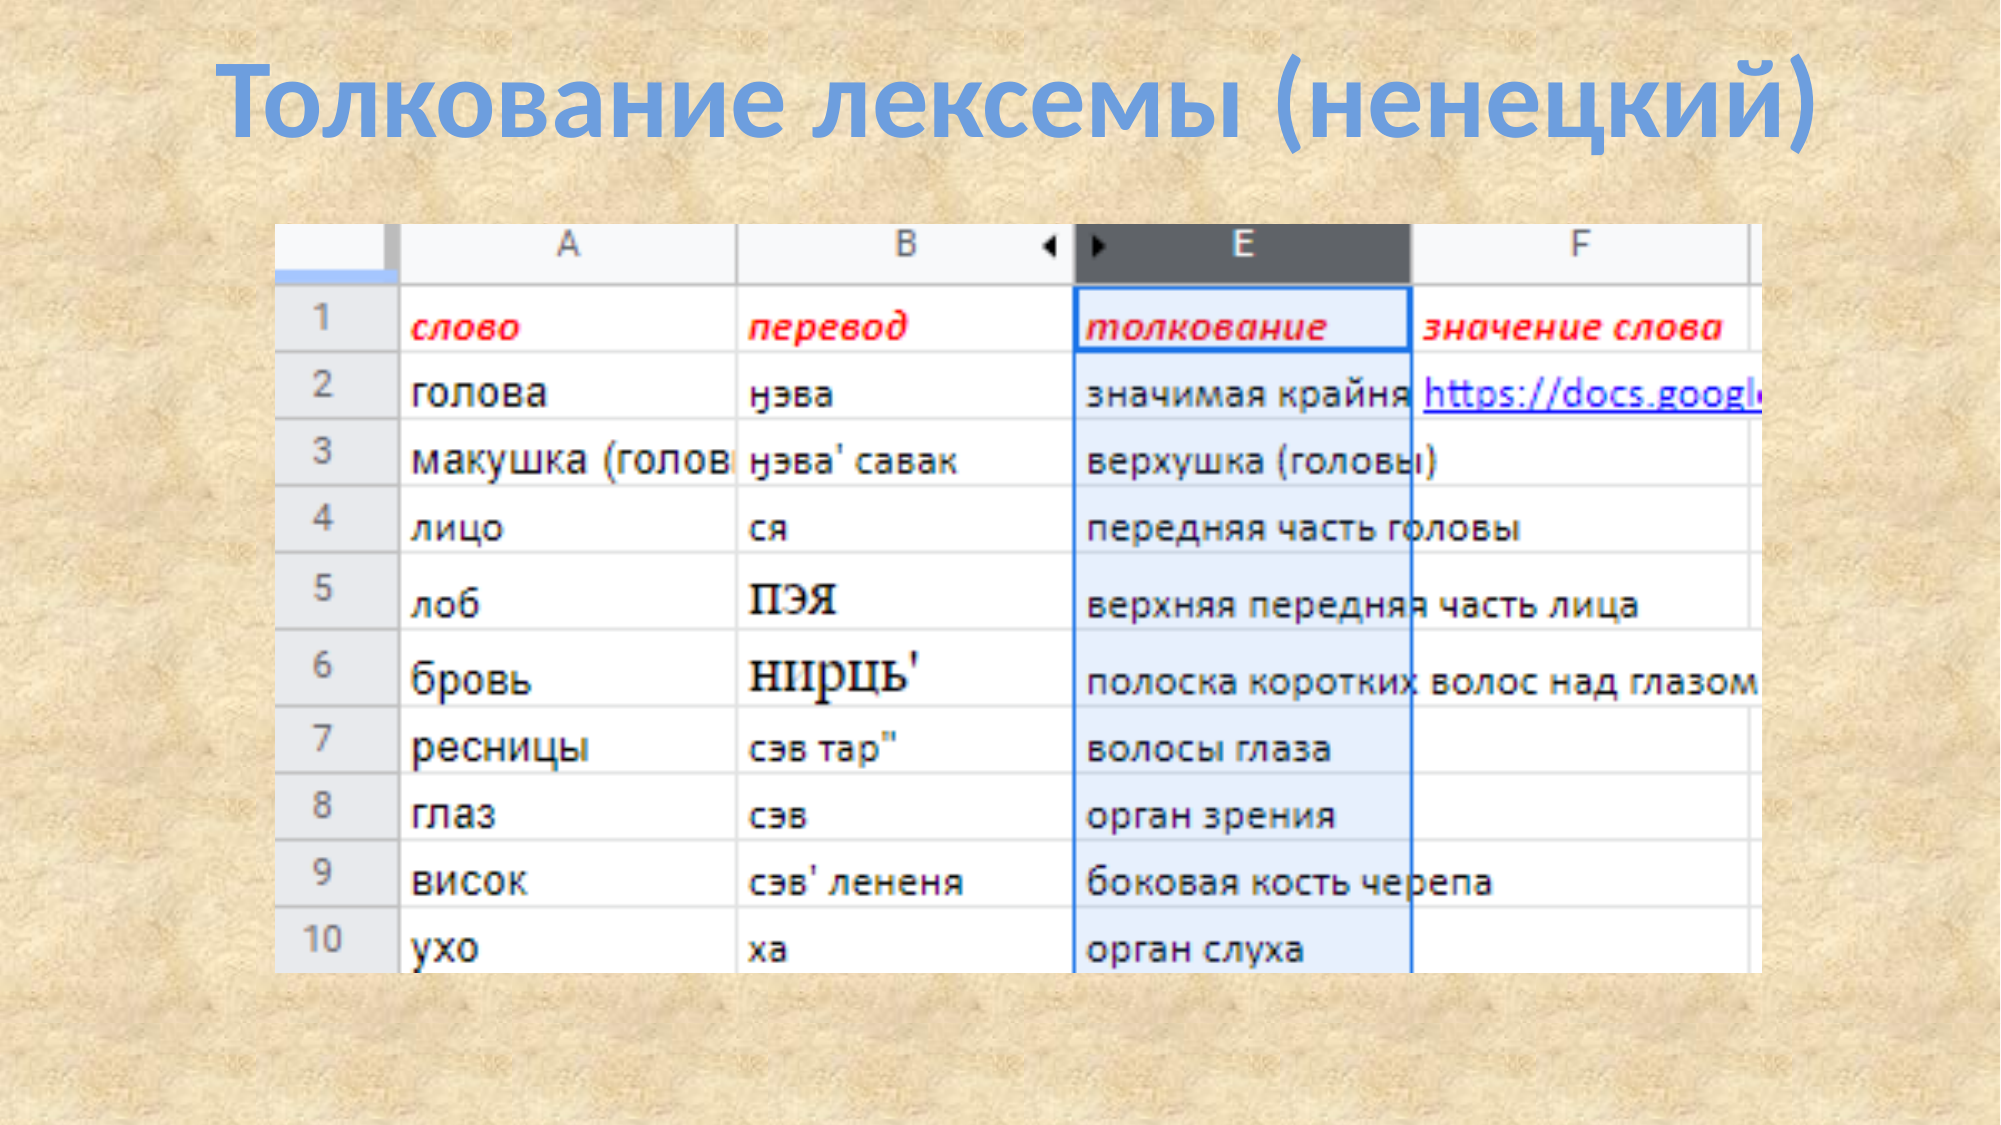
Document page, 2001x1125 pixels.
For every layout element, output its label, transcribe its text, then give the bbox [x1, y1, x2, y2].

picture [0, 0, 2001, 1125]
text_box Толкование лексемы (ненецкий) [200, 17, 1837, 168]
